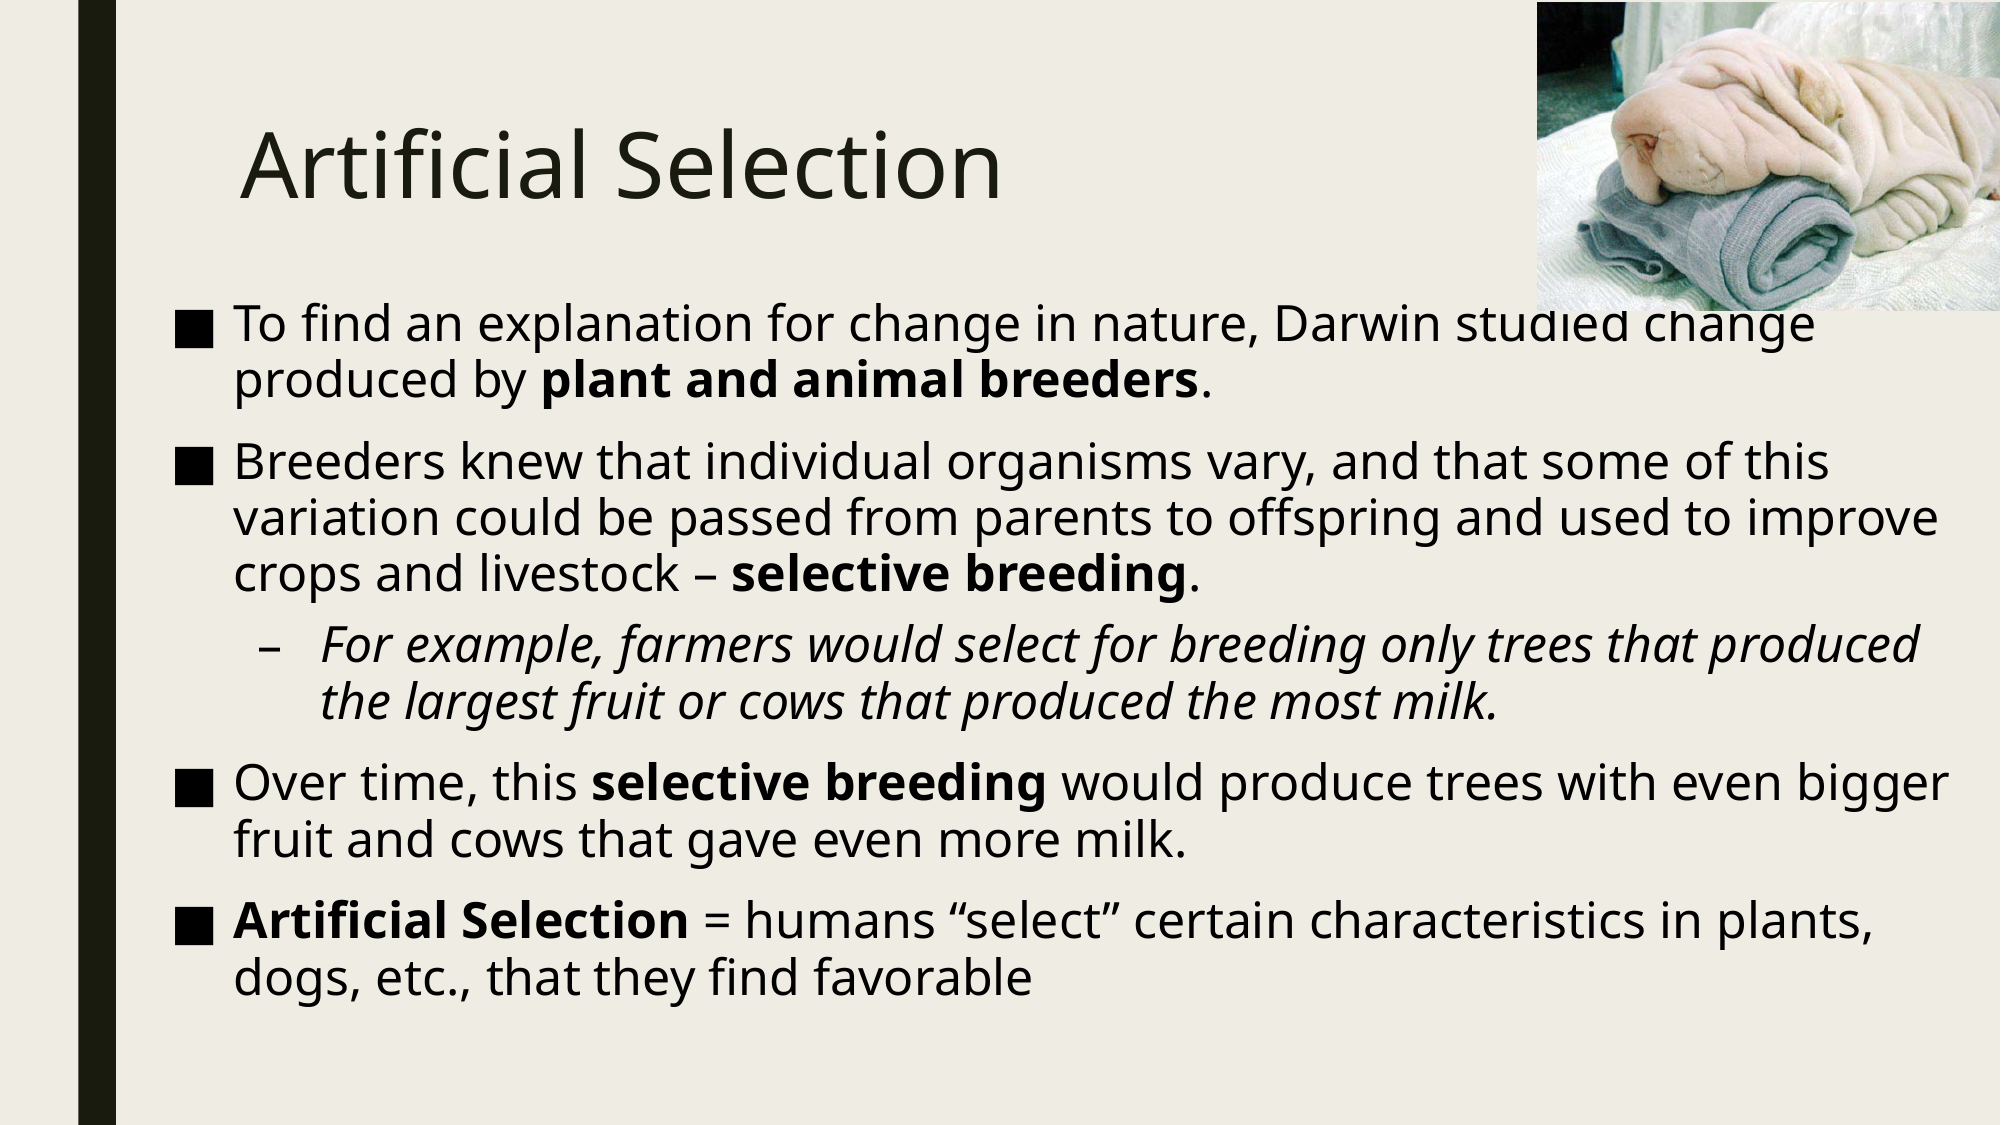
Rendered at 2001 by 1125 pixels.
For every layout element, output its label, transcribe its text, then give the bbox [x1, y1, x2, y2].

picture [1537, 2, 2000, 311]
list To find an explanation for change in nature, Darwin studied change produced by plant and animal breeders. Breeders knew that individual organisms vary, and that some of this variation could be passed from parents to offspring and used to improve crops and livestock – selective breeding. For example, farmers would select for breeding only trees that produced the largest fruit or cows that produced the most milk. Over time, this selective breeding would produce trees with even bigger fruit and cows that gave even more milk. Artificial Selection = humans “select” certain characteristics in plants, dogs, etc., that they find favorable [155, 288, 2000, 1076]
title Artificial Selection [225, 112, 1537, 288]
